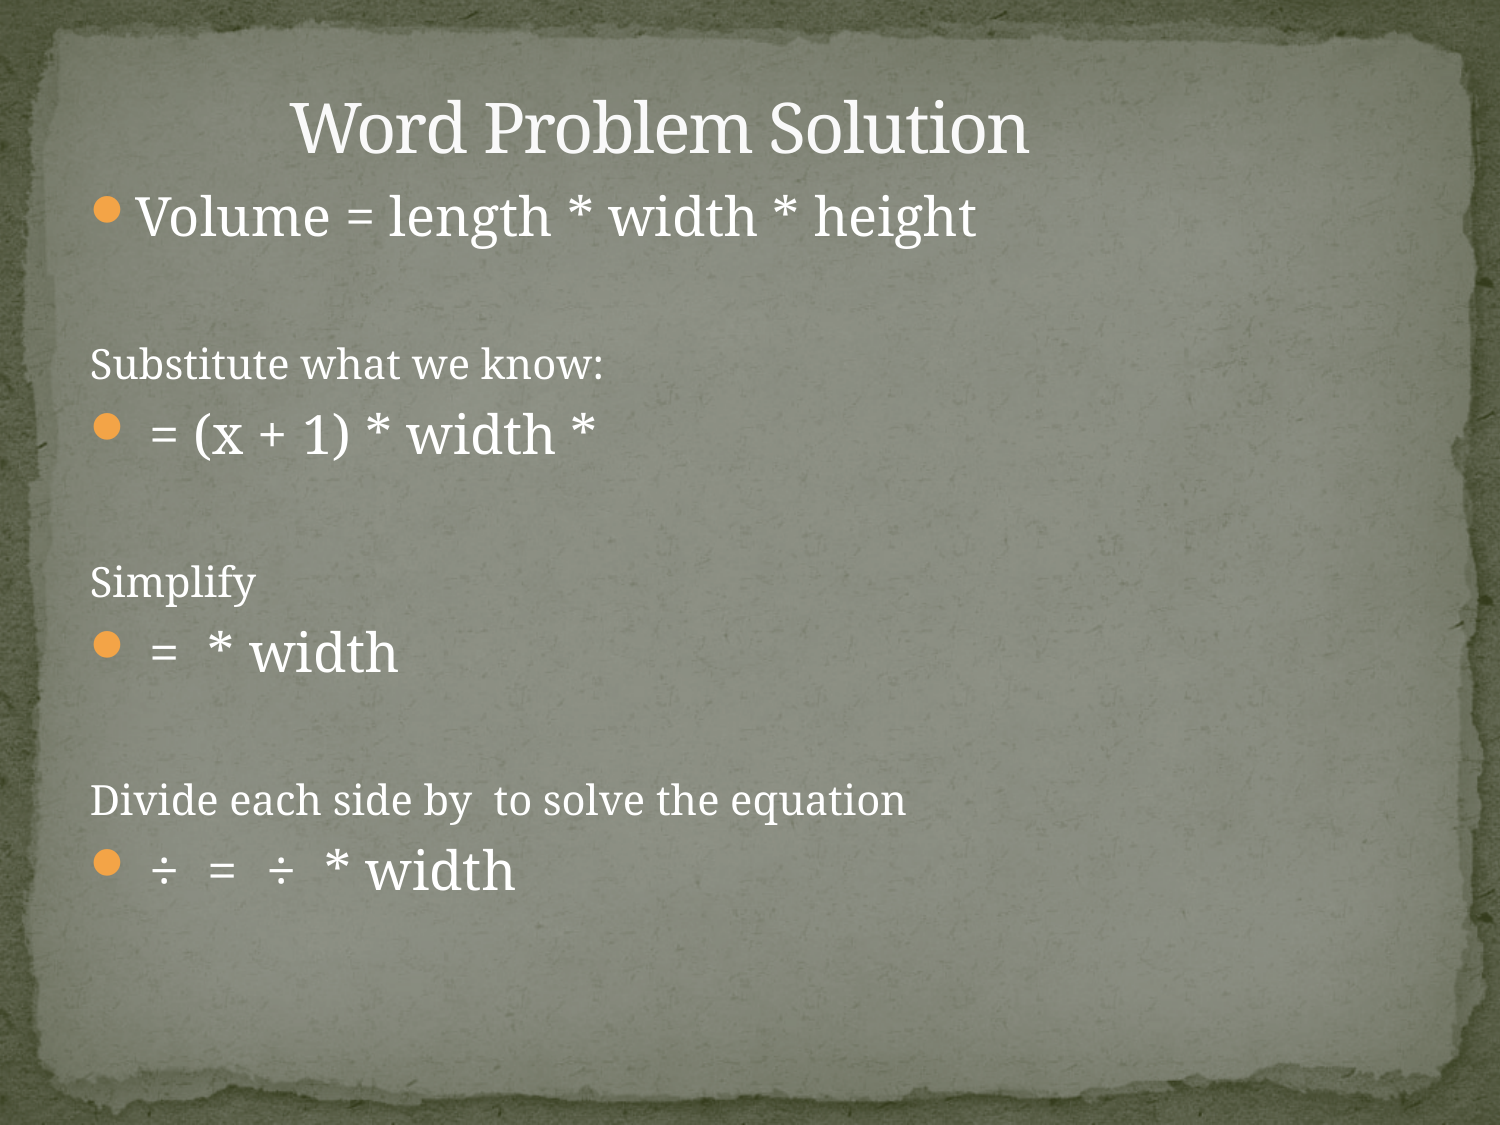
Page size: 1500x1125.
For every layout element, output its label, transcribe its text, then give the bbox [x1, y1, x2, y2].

title Word Problem Solution [274, 74, 1238, 175]
